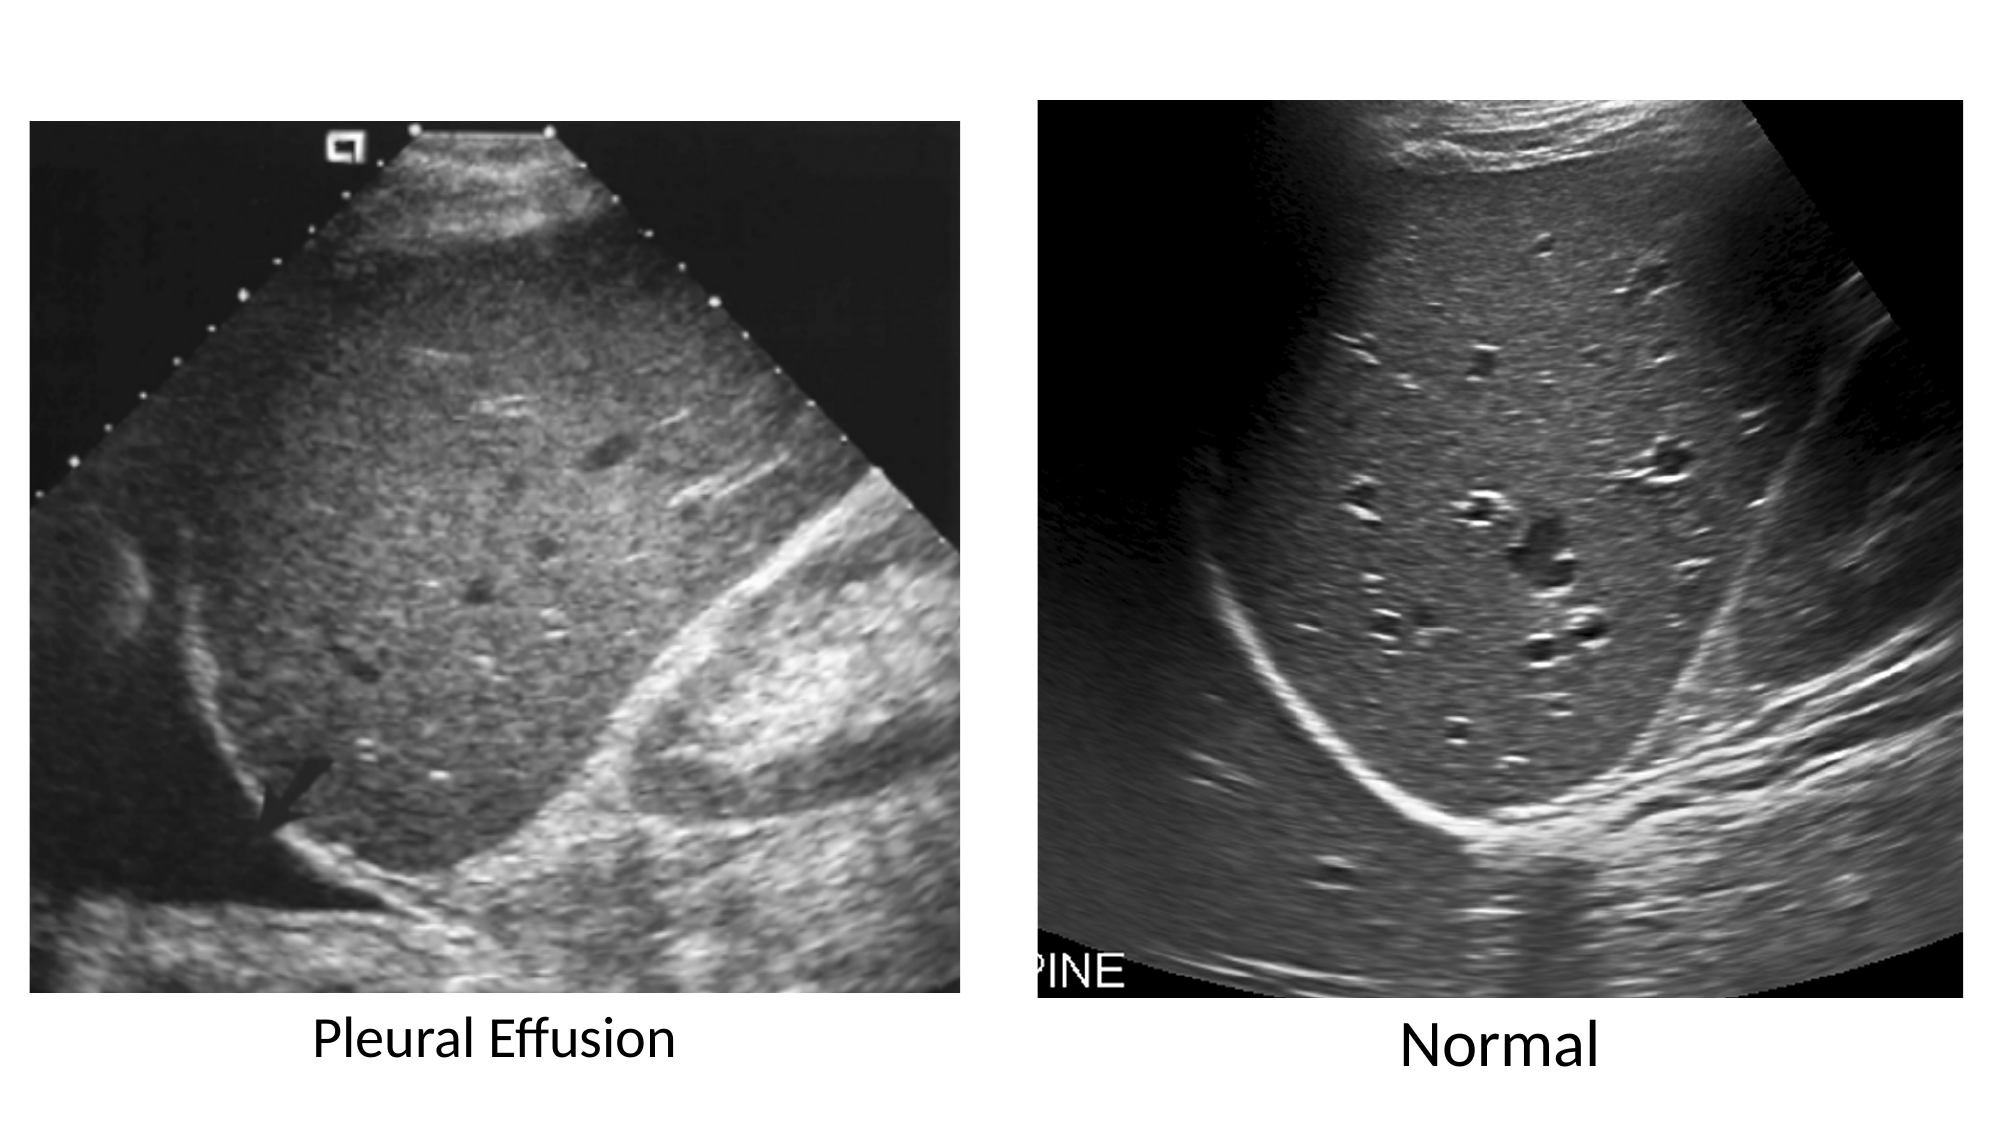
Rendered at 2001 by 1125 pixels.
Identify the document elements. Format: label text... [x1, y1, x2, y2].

text_box Pleural Effusion [297, 993, 692, 1077]
text_box Normal [1384, 998, 1617, 1088]
picture [29, 121, 961, 993]
picture [1037, 100, 1964, 998]
